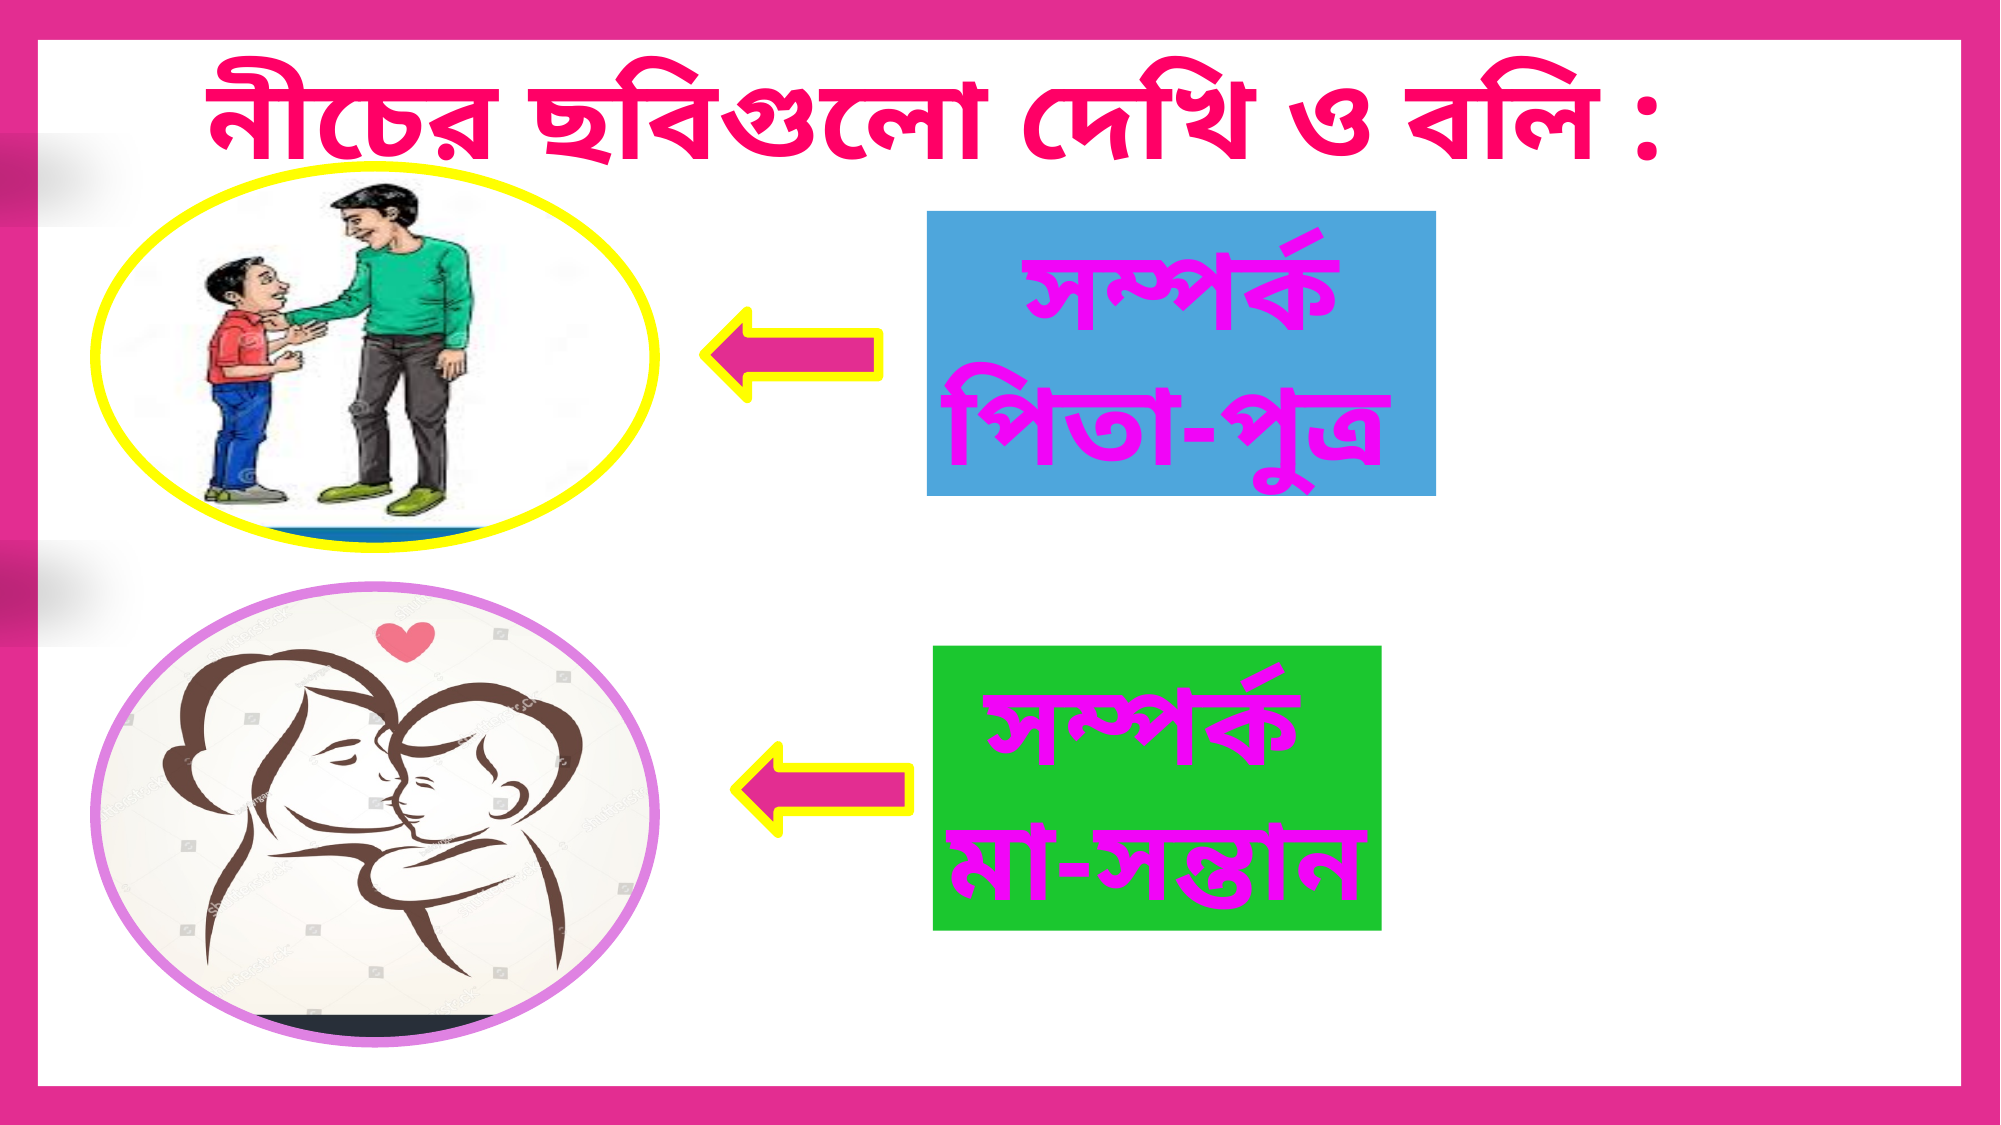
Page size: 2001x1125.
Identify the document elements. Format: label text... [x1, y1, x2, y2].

text_box নীচের ছবিগুলো দেখি ও বলি : [192, 40, 1679, 190]
picture [94, 165, 655, 549]
text_box [702, 309, 881, 401]
text_box [733, 744, 911, 835]
picture [94, 586, 655, 1043]
text_box সম্পর্ক পিতা-পুত্র [926, 210, 1437, 496]
text_box সম্পর্ক মা-সন্তান [932, 645, 1382, 931]
